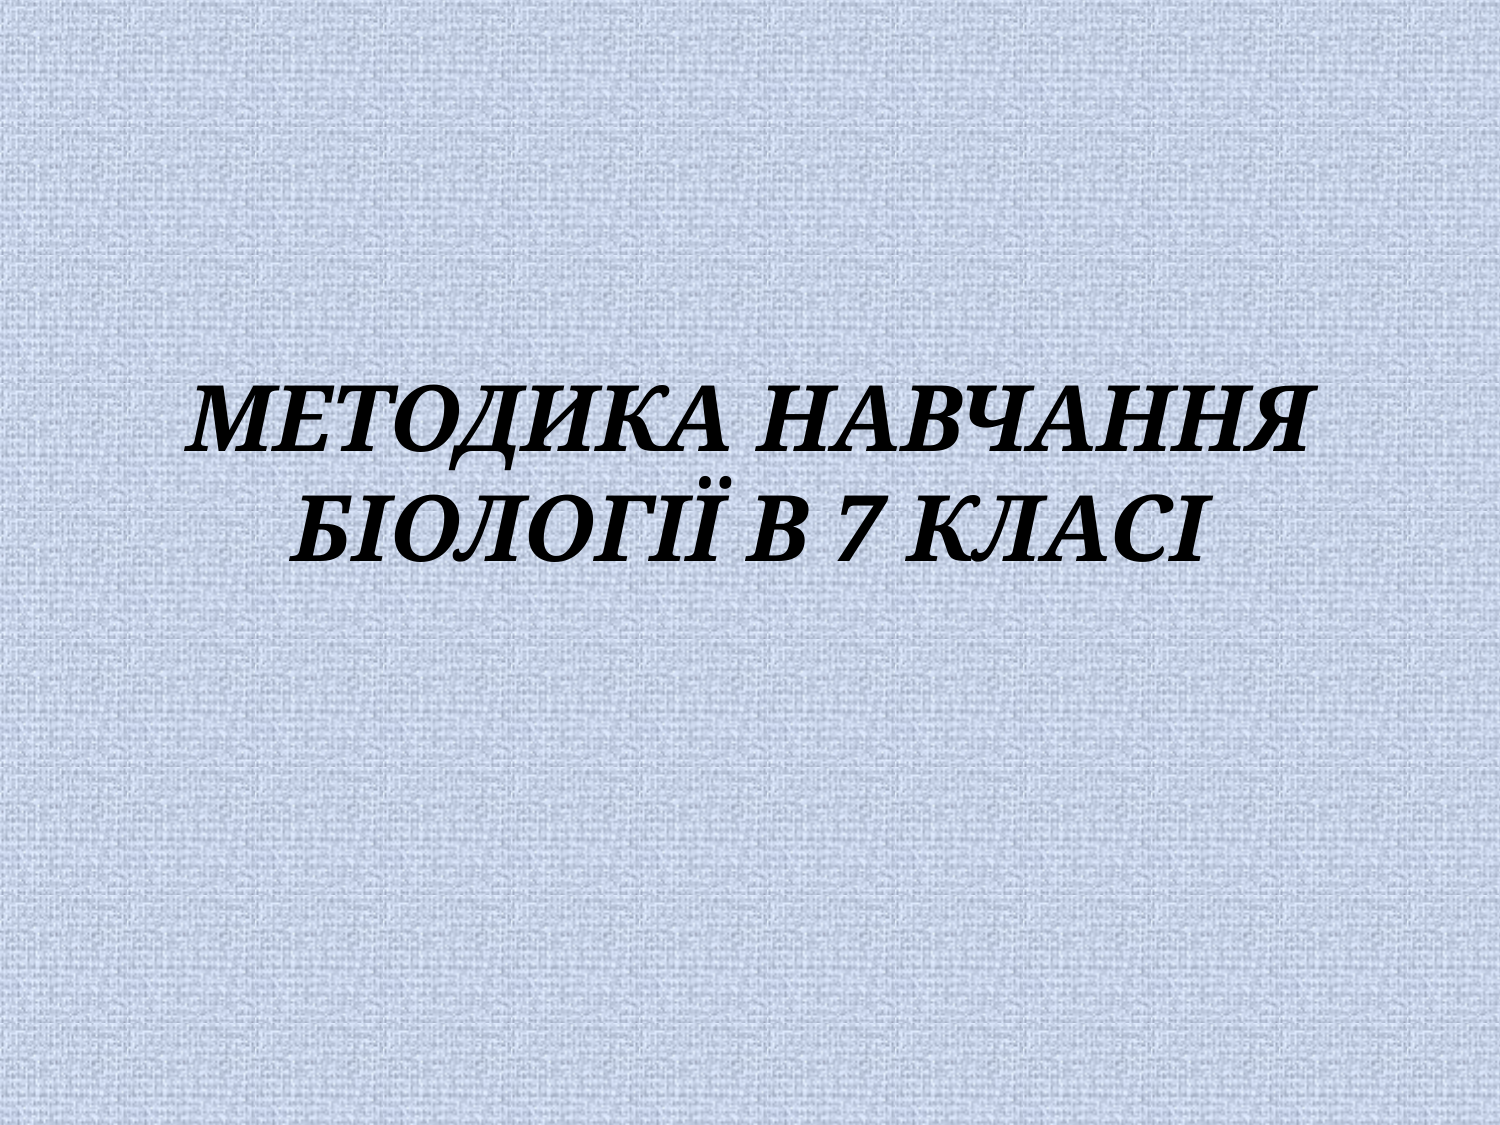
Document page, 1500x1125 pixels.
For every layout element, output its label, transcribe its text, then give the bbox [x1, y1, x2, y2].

title МЕТОДИКА НАВЧАННЯ БІОЛОГІЇ В 7 КЛАСІ [112, 349, 1388, 591]
